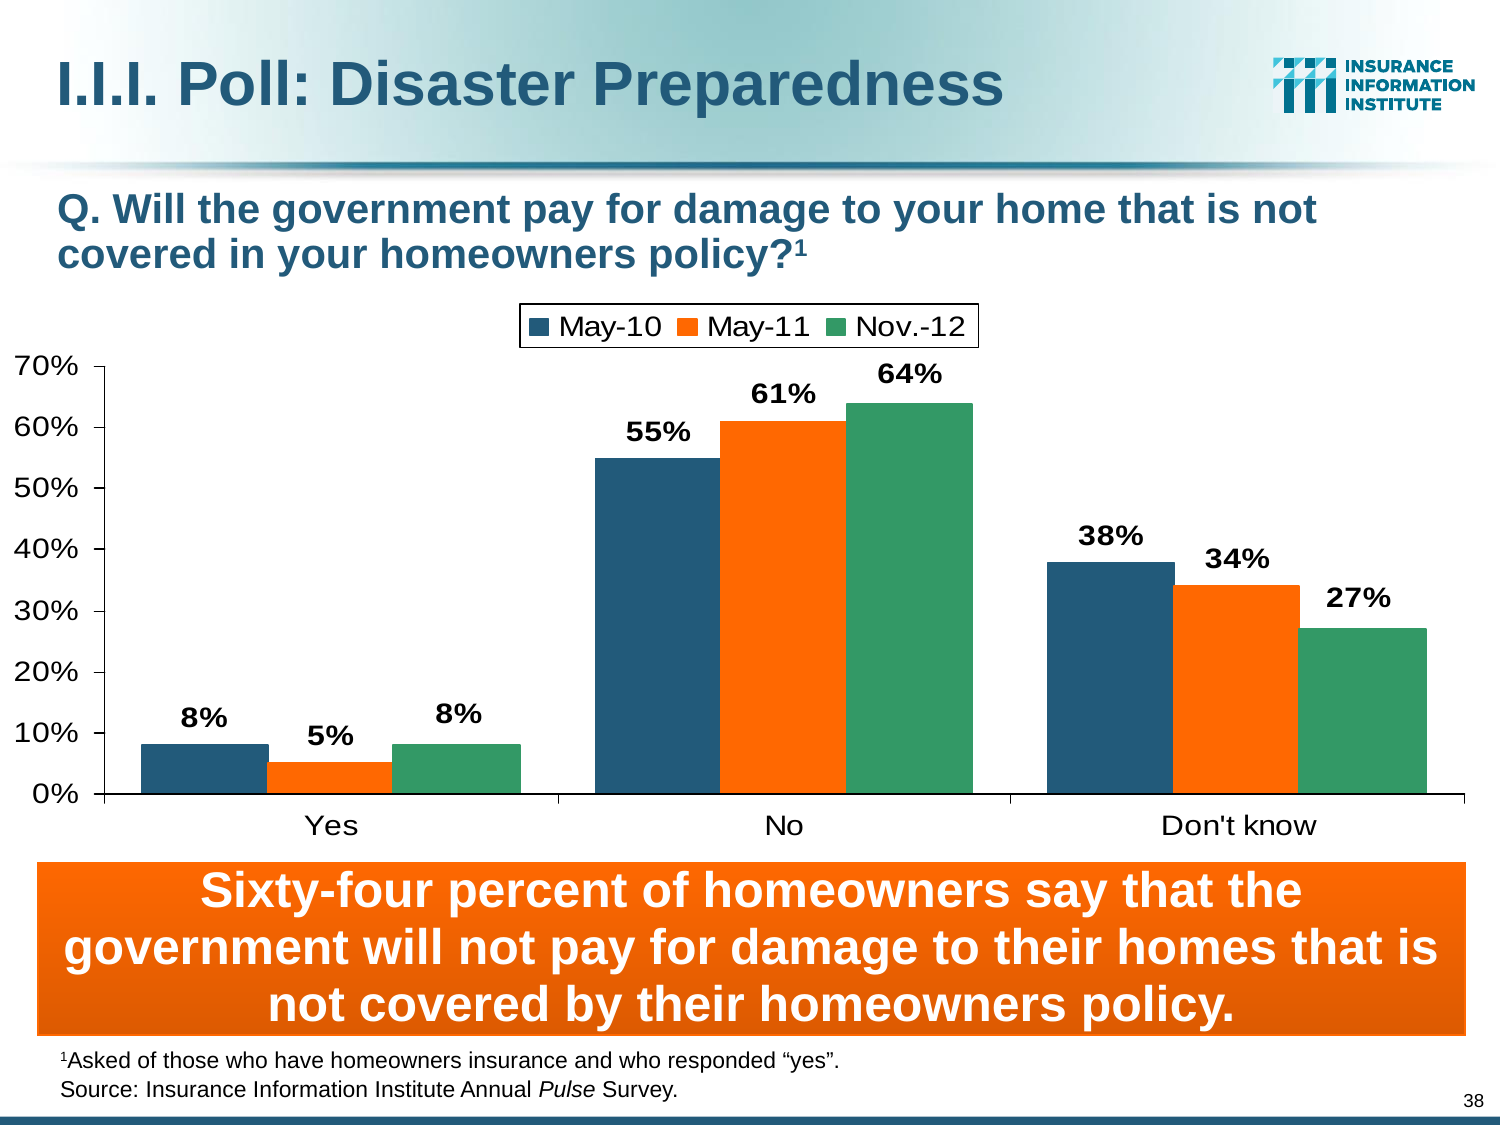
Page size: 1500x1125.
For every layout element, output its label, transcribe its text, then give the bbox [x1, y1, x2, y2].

text_box 1Asked of those who have homeowners insurance and who responded “yes”. Source: Insurance Information Institute Annual Pulse Survey. [0, 1050, 1417, 1125]
slide_number 38 [1417, 1091, 1485, 1112]
picture [0, 0, 1500, 189]
text_box Sixty-four percent of homeowners say that the government will not pay for damage to their homes that is not covered by their homeowners policy. [38, 923, 1466, 1036]
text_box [0, 296, 1500, 915]
text_box Q. Will the government pay for damage to your home that is not covered in your homeowners policy?1 [56, 187, 1406, 279]
title I.I.I. Poll: Disaster Preparedness [48, 14, 1264, 157]
